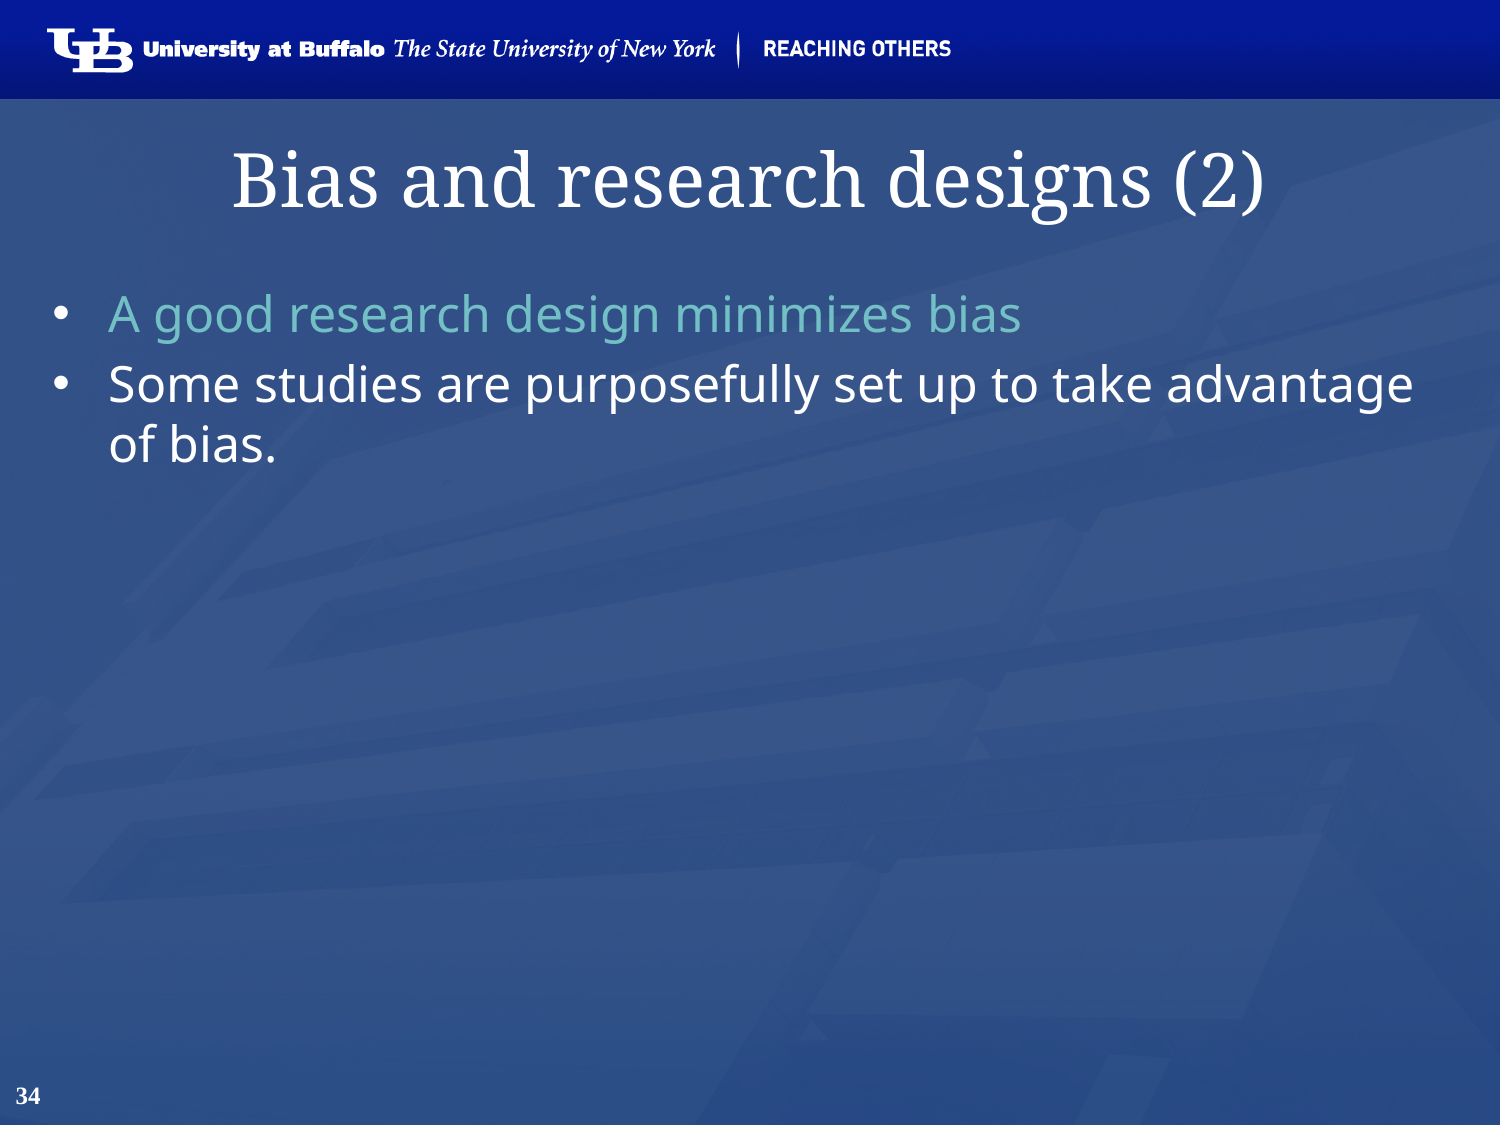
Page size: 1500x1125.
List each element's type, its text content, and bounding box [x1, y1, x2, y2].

picture [0, 0, 1500, 99]
title Bias and research designs (2) [37, 125, 1463, 250]
slide_number 34 [0, 1064, 75, 1125]
list A good research design minimizes bias Some studies are purposefully set up to take advantage of bias. [37, 275, 1463, 1088]
